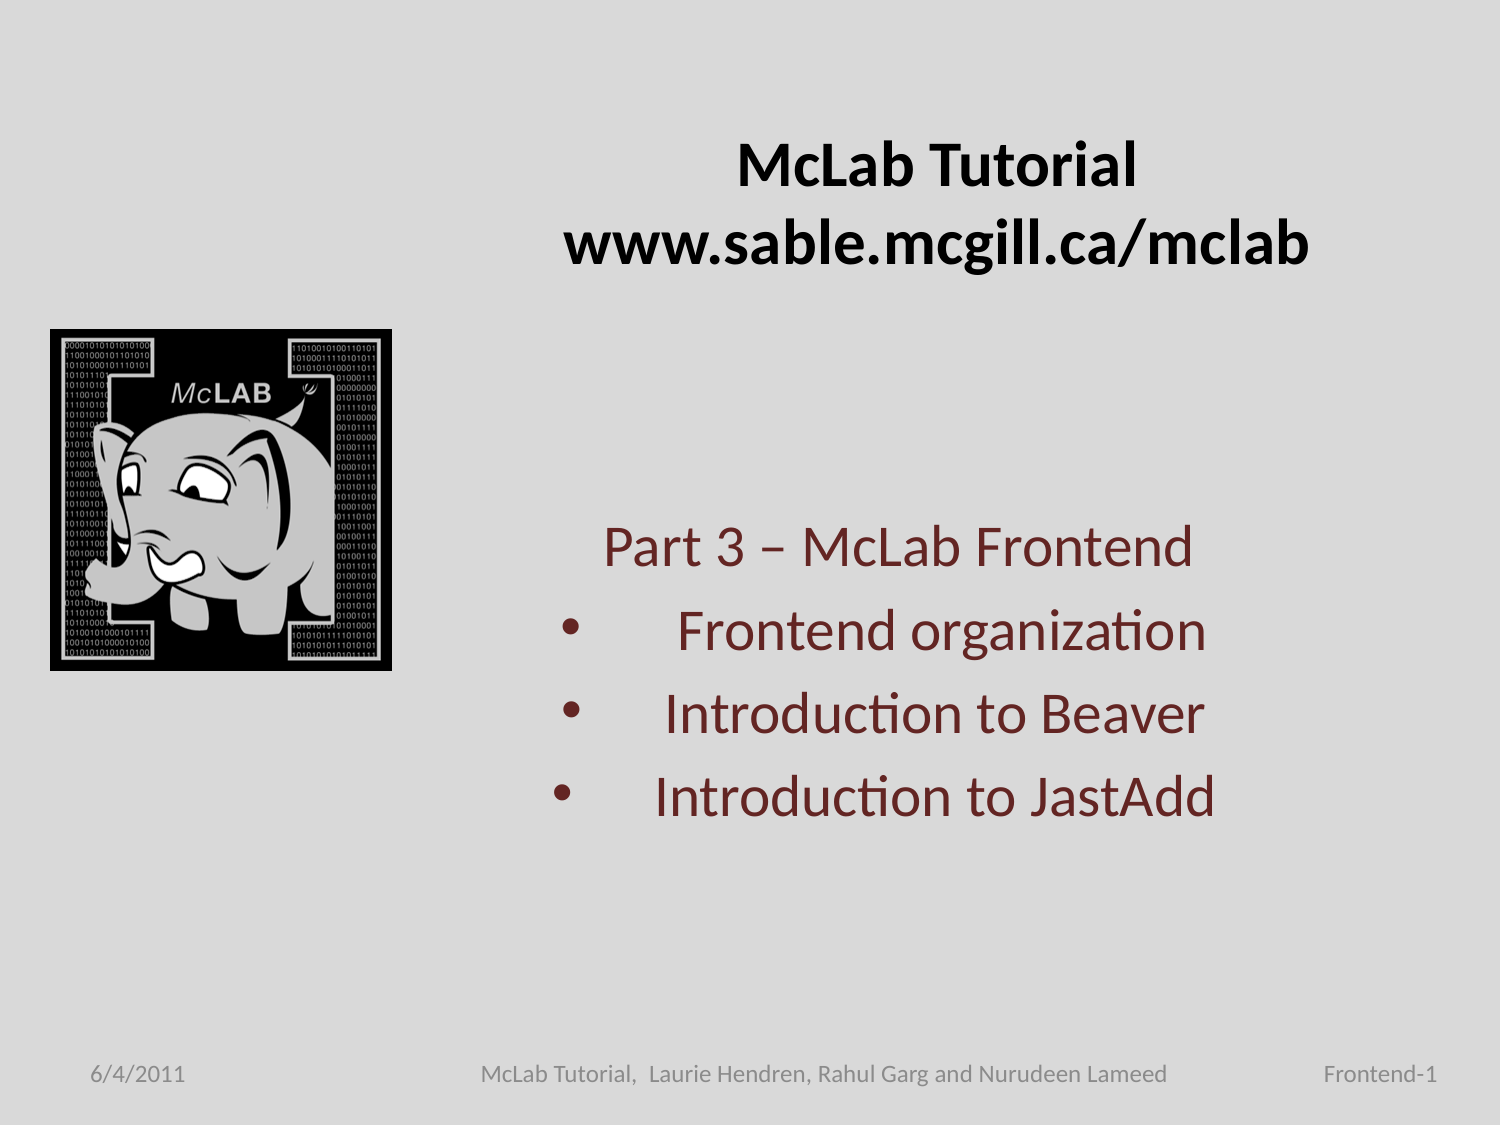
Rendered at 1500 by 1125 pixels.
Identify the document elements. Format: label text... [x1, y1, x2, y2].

slide_number Frontend-1 [1288, 1042, 1453, 1103]
title McLab Tutorial www.sable.mcgill.ca/mclab [437, 112, 1438, 288]
footer McLab Tutorial, Laurie Hendren, Rahul Garg and Nurudeen Lameed [362, 1042, 1288, 1103]
picture [49, 329, 393, 671]
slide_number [75, 1042, 225, 1103]
subtitle Part 3 – McLab Frontend Frontend organization Introduction to Beaver Introduction to JastAdd [362, 500, 1438, 838]
